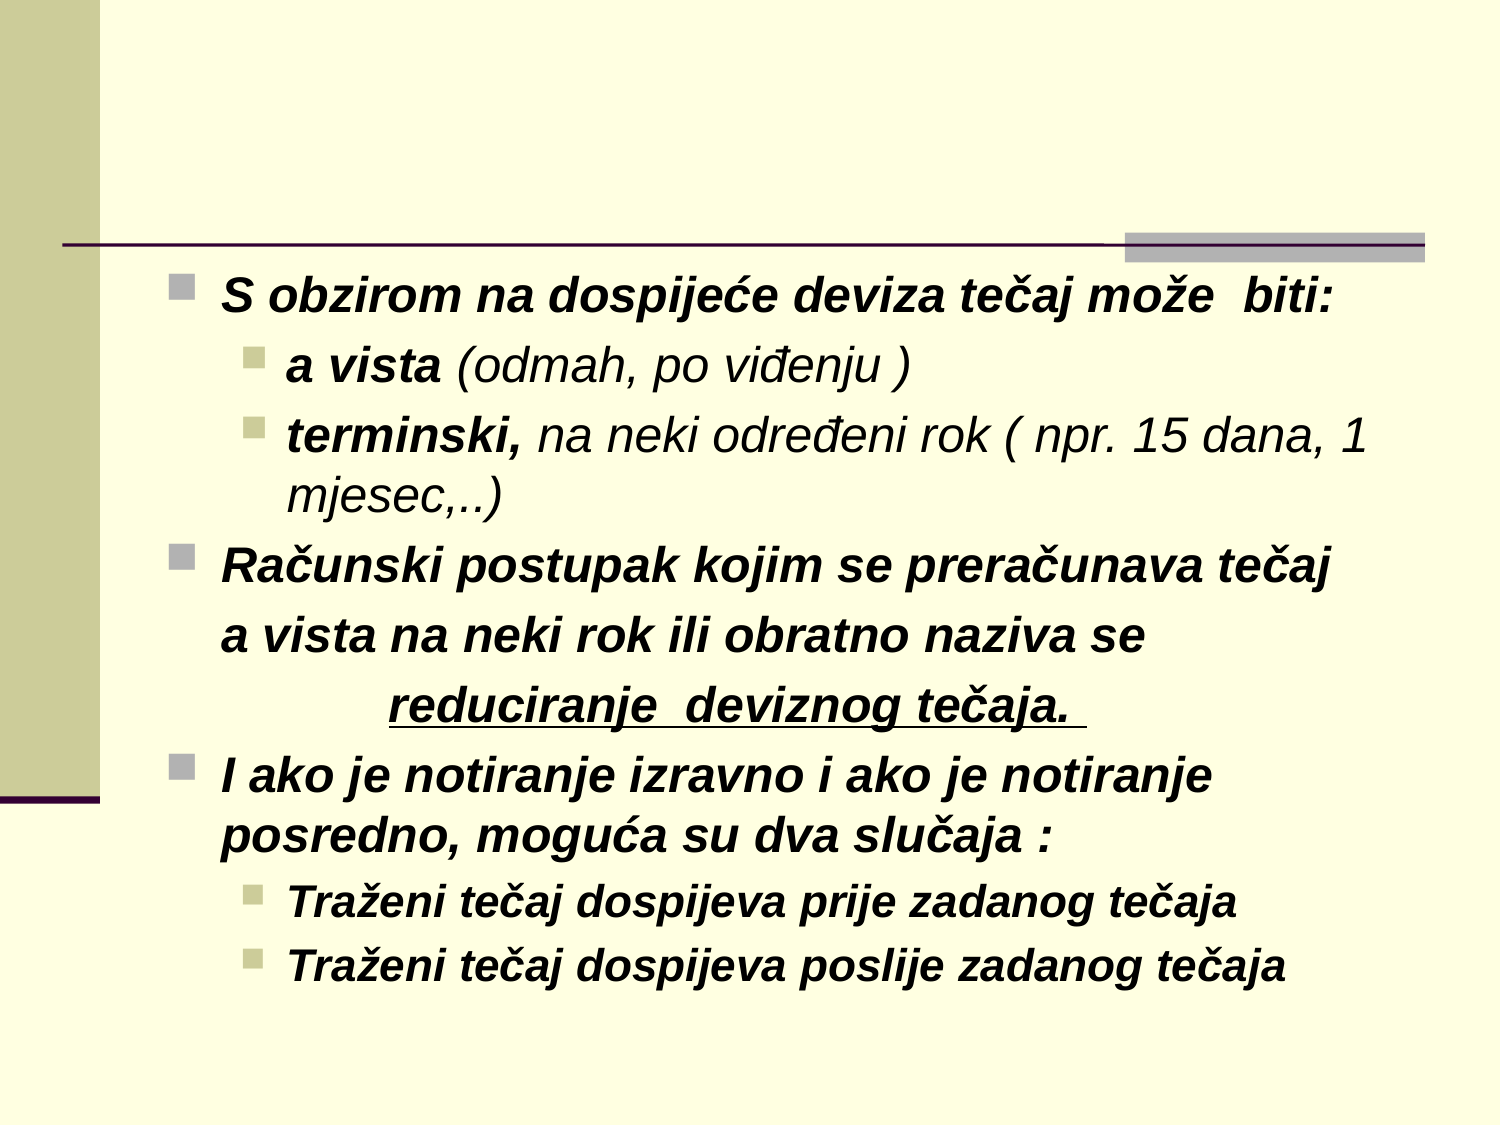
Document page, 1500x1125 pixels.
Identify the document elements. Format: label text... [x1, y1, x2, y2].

list S obzirom na dospijeće deviza tečaj može biti: a vista (odmah, po viđenju ) terminski, na neki određeni rok ( npr. 15 dana, 1 mjesec,..) Računski postupak kojim se preračunava tečaj a vista na neki rok ili obratno naziva se reduciranje deviznog tečaja. I ako je notiranje izravno i ako je notiranje posredno, moguća su dva slučaja : Traženi tečaj dospijeva prije zadanog tečaja Traženi tečaj dospijeva poslije zadanog tečaja [149, 255, 1426, 1006]
